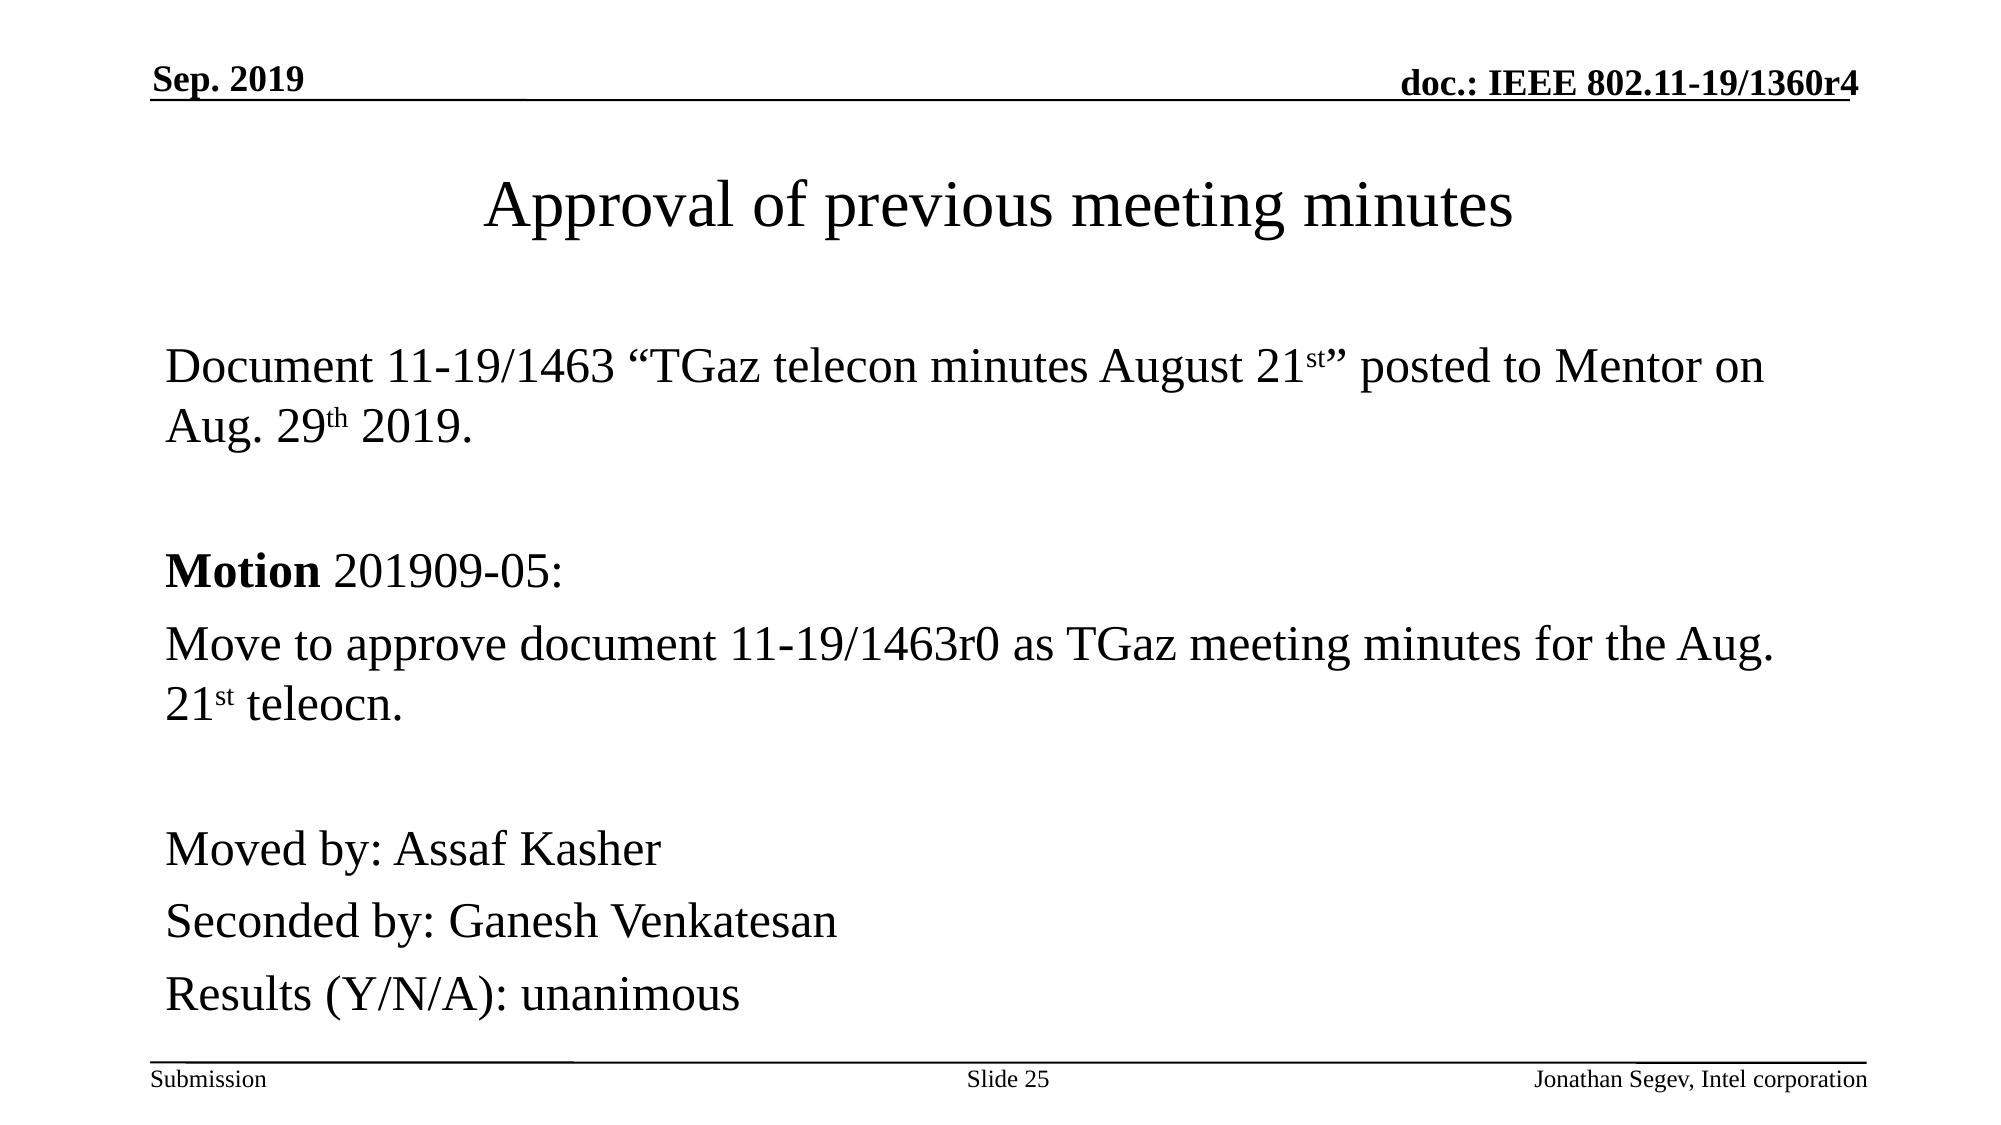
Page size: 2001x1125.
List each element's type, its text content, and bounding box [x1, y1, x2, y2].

footer Jonathan Segev, Intel corporation [1171, 1061, 1869, 1093]
slide_number Slide 25 [950, 1061, 1067, 1123]
list Document 11-19/1463 “TGaz telecon minutes August 21st” posted to Mentor on Aug. 29th 2019. Motion 201909-05: Move to approve document 11-19/1463r0 as TGaz meeting minutes for the Aug. 21st teleocn. Moved by: Assaf Kasher Seconded by: Ganesh Venkatesan Results (Y/N/A): unanimous [149, 324, 1850, 1000]
title Approval of previous meeting minutes [149, 112, 1850, 288]
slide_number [152, 54, 563, 100]
